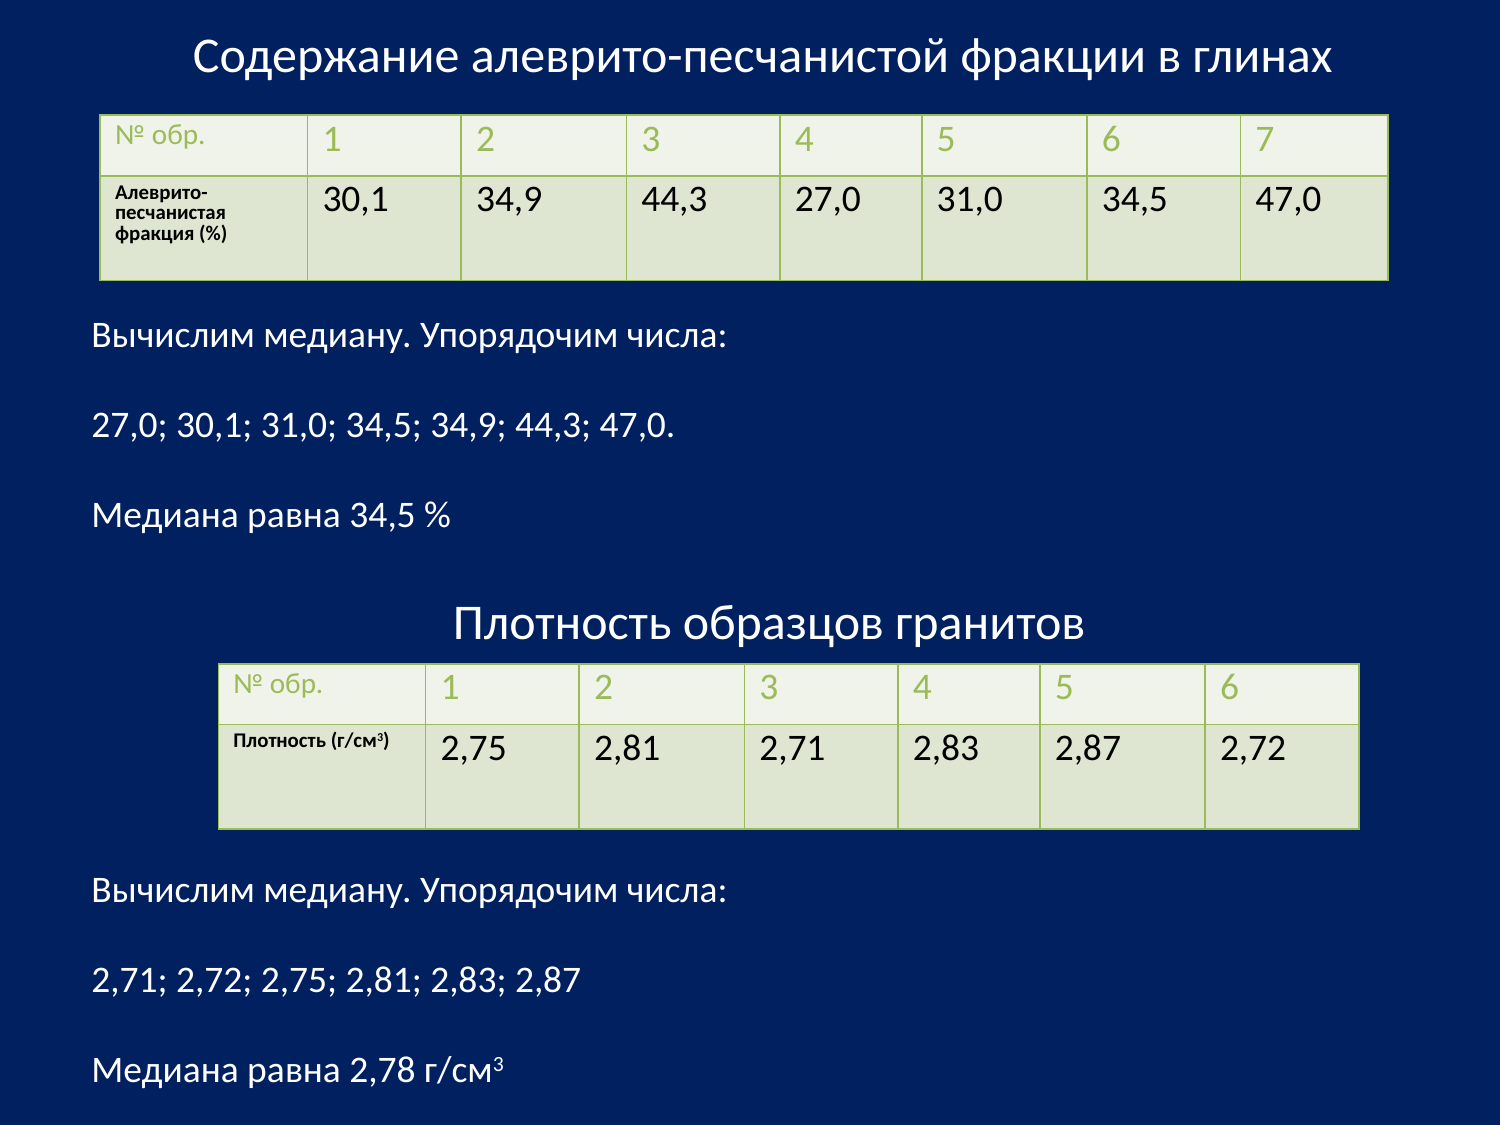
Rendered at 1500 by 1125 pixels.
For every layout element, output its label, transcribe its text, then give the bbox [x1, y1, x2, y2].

table_cell 2,71 [745, 725, 897, 828]
table_cell 30,1 [308, 177, 460, 280]
table_header 7 [1241, 116, 1387, 175]
table_cell 27,0 [781, 177, 921, 280]
table_header 6 [1206, 665, 1358, 724]
table_header 2 [580, 665, 744, 724]
table_cell 34,9 [462, 177, 626, 280]
table_header 5 [1041, 665, 1204, 724]
table_header 6 [1088, 116, 1240, 175]
table_header № обр. [219, 665, 425, 724]
table_header 4 [899, 665, 1039, 724]
table_cell 2,75 [426, 725, 578, 828]
table_cell 2,81 [580, 725, 744, 828]
table_cell 2,87 [1041, 725, 1204, 828]
table_cell Алеврито-песчанистая фракция (%) [101, 177, 307, 280]
table_header 2 [462, 116, 626, 175]
table_header 1 [308, 116, 460, 175]
table_cell 44,3 [627, 177, 779, 280]
title Содержание алеврито-песчанистой фракции в глинах [141, 0, 1385, 106]
table_cell 2,72 [1206, 725, 1358, 828]
table_cell Плотность (г/см3) [219, 725, 425, 828]
text_box Вычислим медиану. Упорядочим числа: 27,0; 30,1; 31,0; 34,5; 34,9; 44,3; 47,0. Медиана равна 34,5 % [76, 302, 1388, 543]
table_header № обр. [101, 116, 307, 175]
text_box Плотность образцов гранитов [148, 578, 1391, 661]
table_header 3 [627, 116, 779, 175]
table_cell 2,83 [899, 725, 1039, 828]
table_header 5 [923, 116, 1086, 175]
table_header 3 [745, 665, 897, 724]
table_header 1 [426, 665, 578, 724]
text_box Вычислим медиану. Упорядочим числа: 2,71; 2,72; 2,75; 2,81; 2,83; 2,87 Медиана равна 2,78 г/см3 [76, 857, 1388, 1125]
table_cell 34,5 [1088, 177, 1240, 280]
table_header 4 [781, 116, 921, 175]
table_cell 47,0 [1241, 177, 1387, 280]
table_cell 31,0 [923, 177, 1086, 280]
